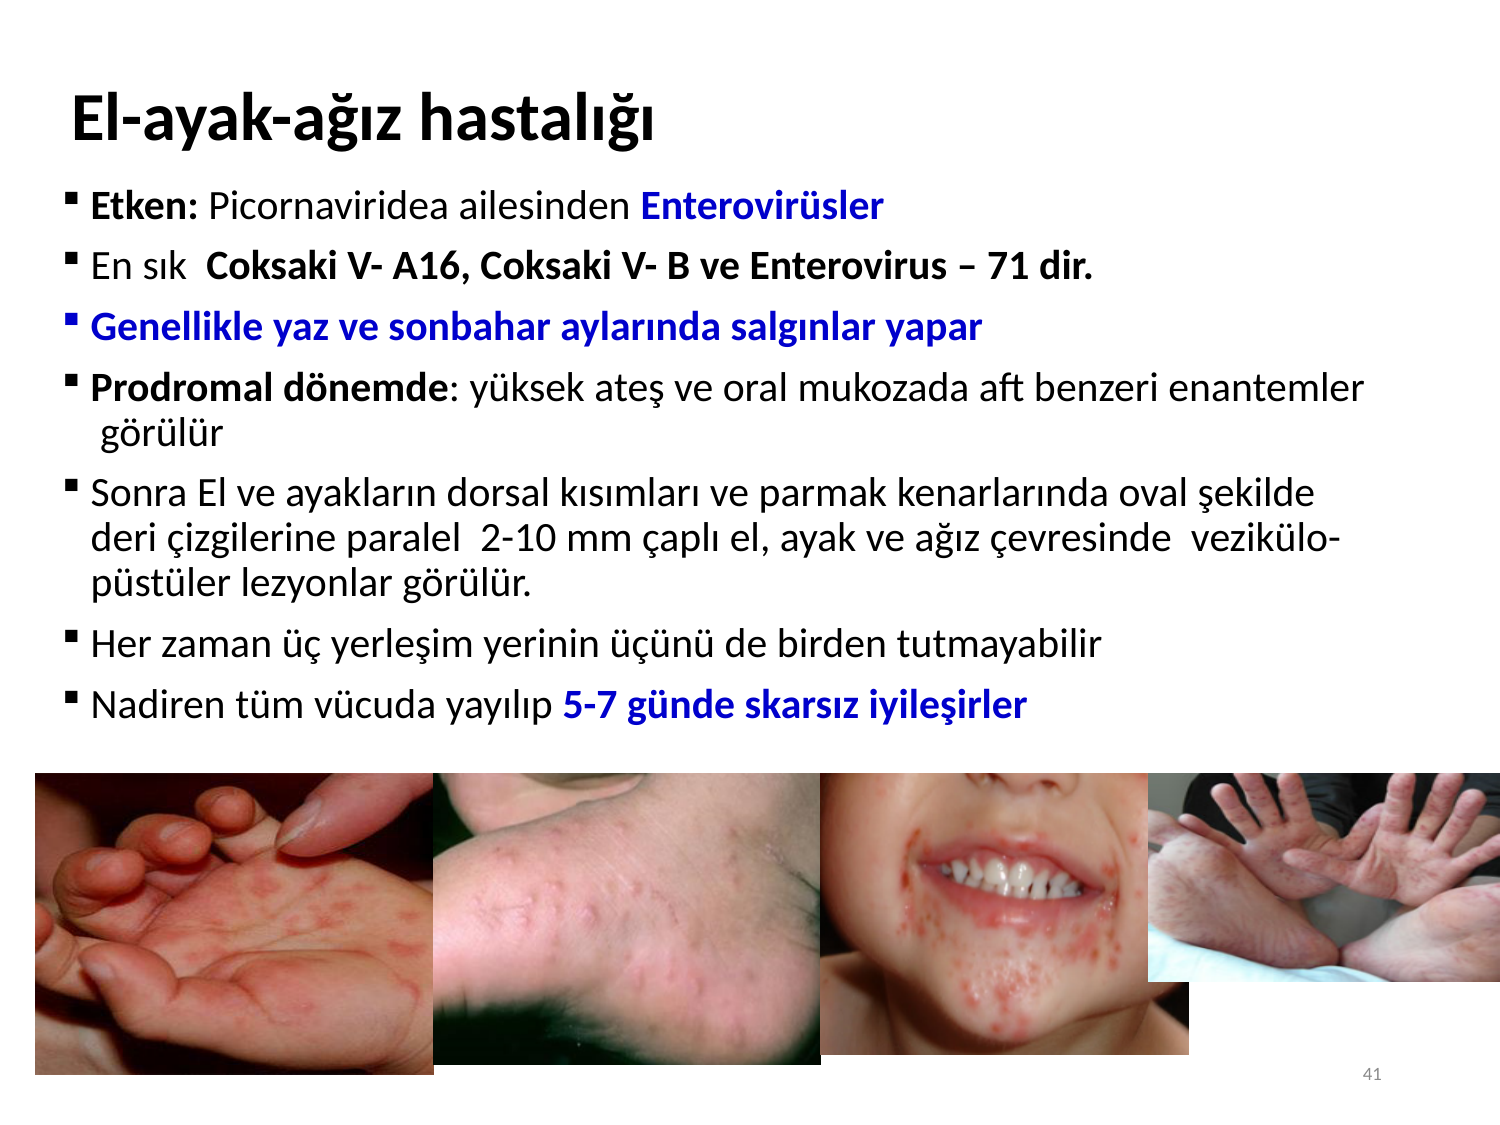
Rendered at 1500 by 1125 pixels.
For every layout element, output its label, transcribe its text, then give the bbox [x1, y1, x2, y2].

slide_number 41 [1059, 1042, 1397, 1103]
title El-ayak-ağız hastalığı [56, 59, 1397, 176]
list Etken: Picornaviridea ailesinden Enterovirüsler En sık Coksaki V- A16, Coksaki V- B ve Enterovirus – 71 dir. Genellikle yaz ve sonbahar aylarında salgınlar yapar Prodromal dönemde: yüksek ateş ve oral mukozada aft benzeri enantemler görülür Sonra El ve ayakların dorsal kısımları ve parmak kenarlarında oval şekilde deri çizgilerine paralel 2-10 mm çaplı el, ayak ve ağız çevresinde vezikülo-püstüler lezyonlar görülür. Her zaman üç yerleşim yerinin üçünü de birden tutmayabilir Nadiren tüm vücuda yayılıp 5-7 günde skarsız iyileşirler [46, 175, 1388, 773]
picture [35, 773, 1500, 1075]
